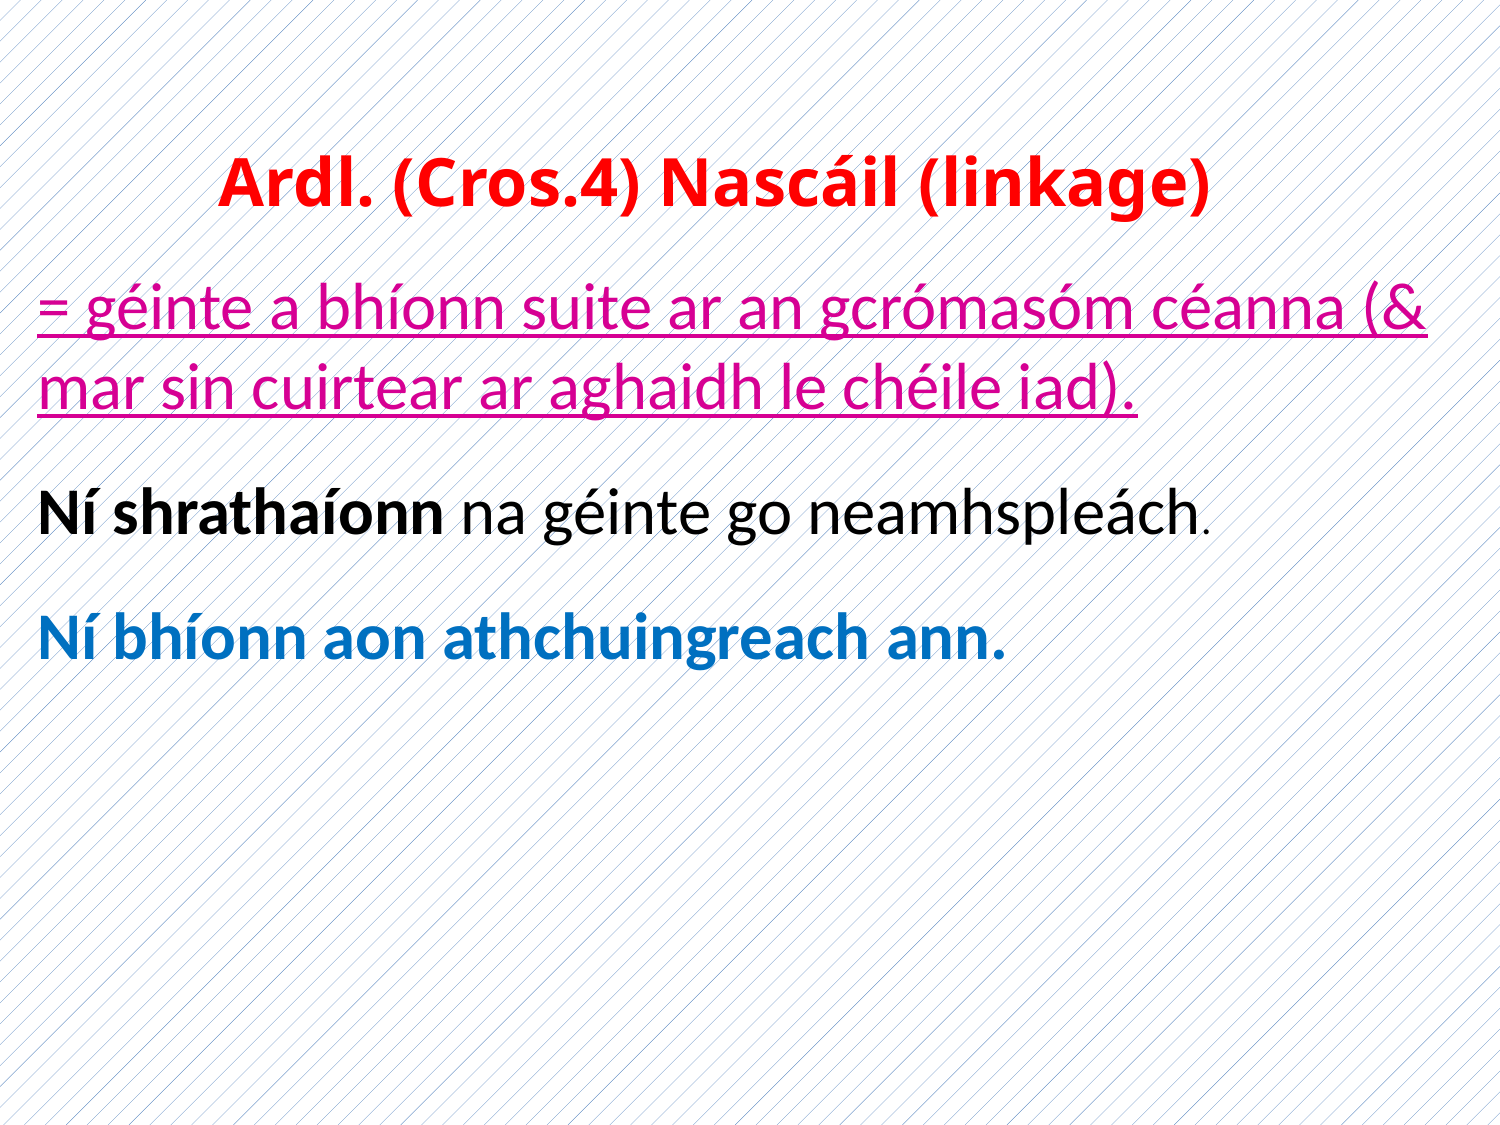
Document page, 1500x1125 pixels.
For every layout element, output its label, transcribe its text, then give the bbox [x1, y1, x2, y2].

text_box Ardl. (Cros.4) Nascáil (linkage) [21, 132, 1410, 228]
text_box = géinte a bhíonn suite ar an gcrómasóm céanna (& mar sin cuirtear ar aghaidh le chéile iad). Ní shrathaíonn na géinte go neamhspleách. Ní bhíonn aon athchuingreach ann. [22, 255, 1492, 680]
